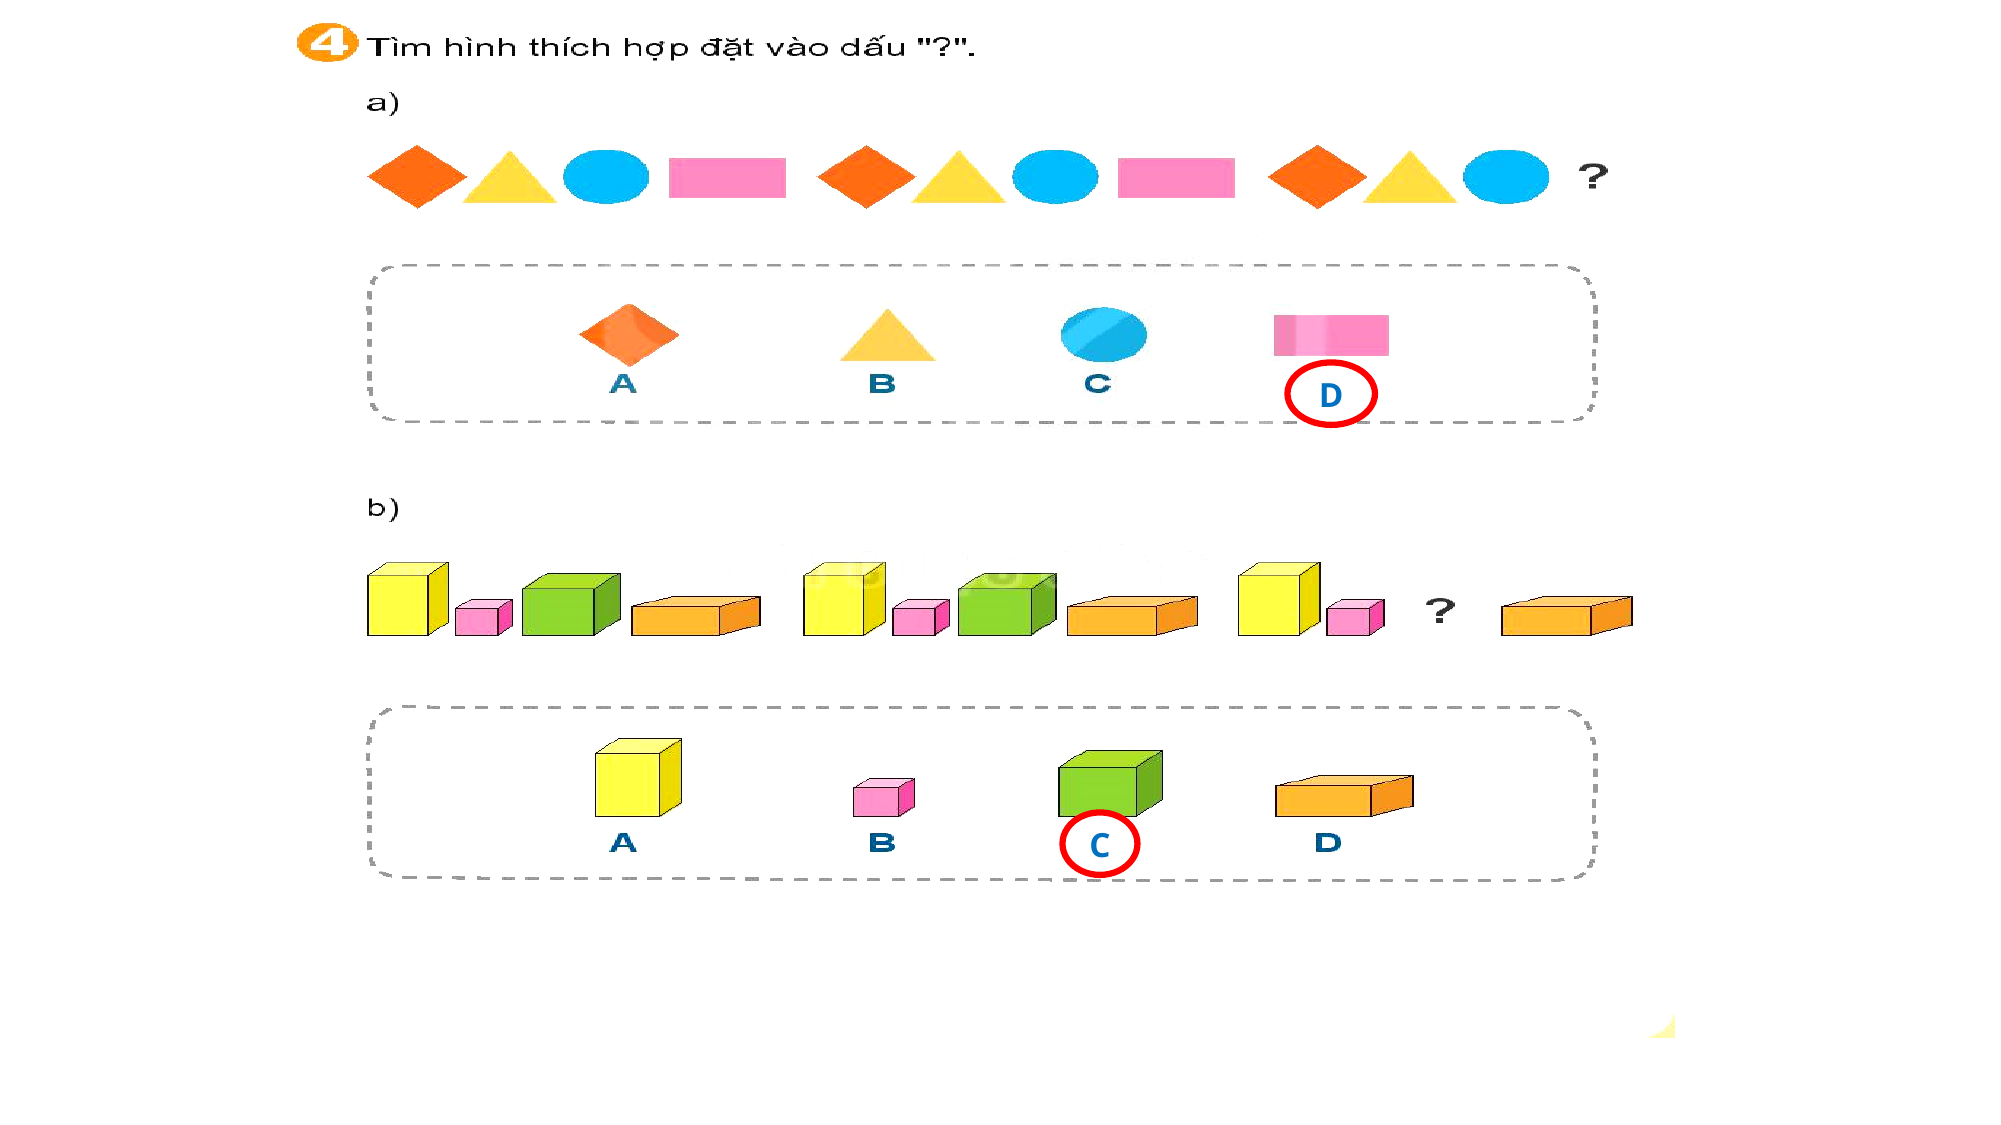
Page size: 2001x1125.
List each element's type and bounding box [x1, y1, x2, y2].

picture [249, 0, 1675, 1038]
